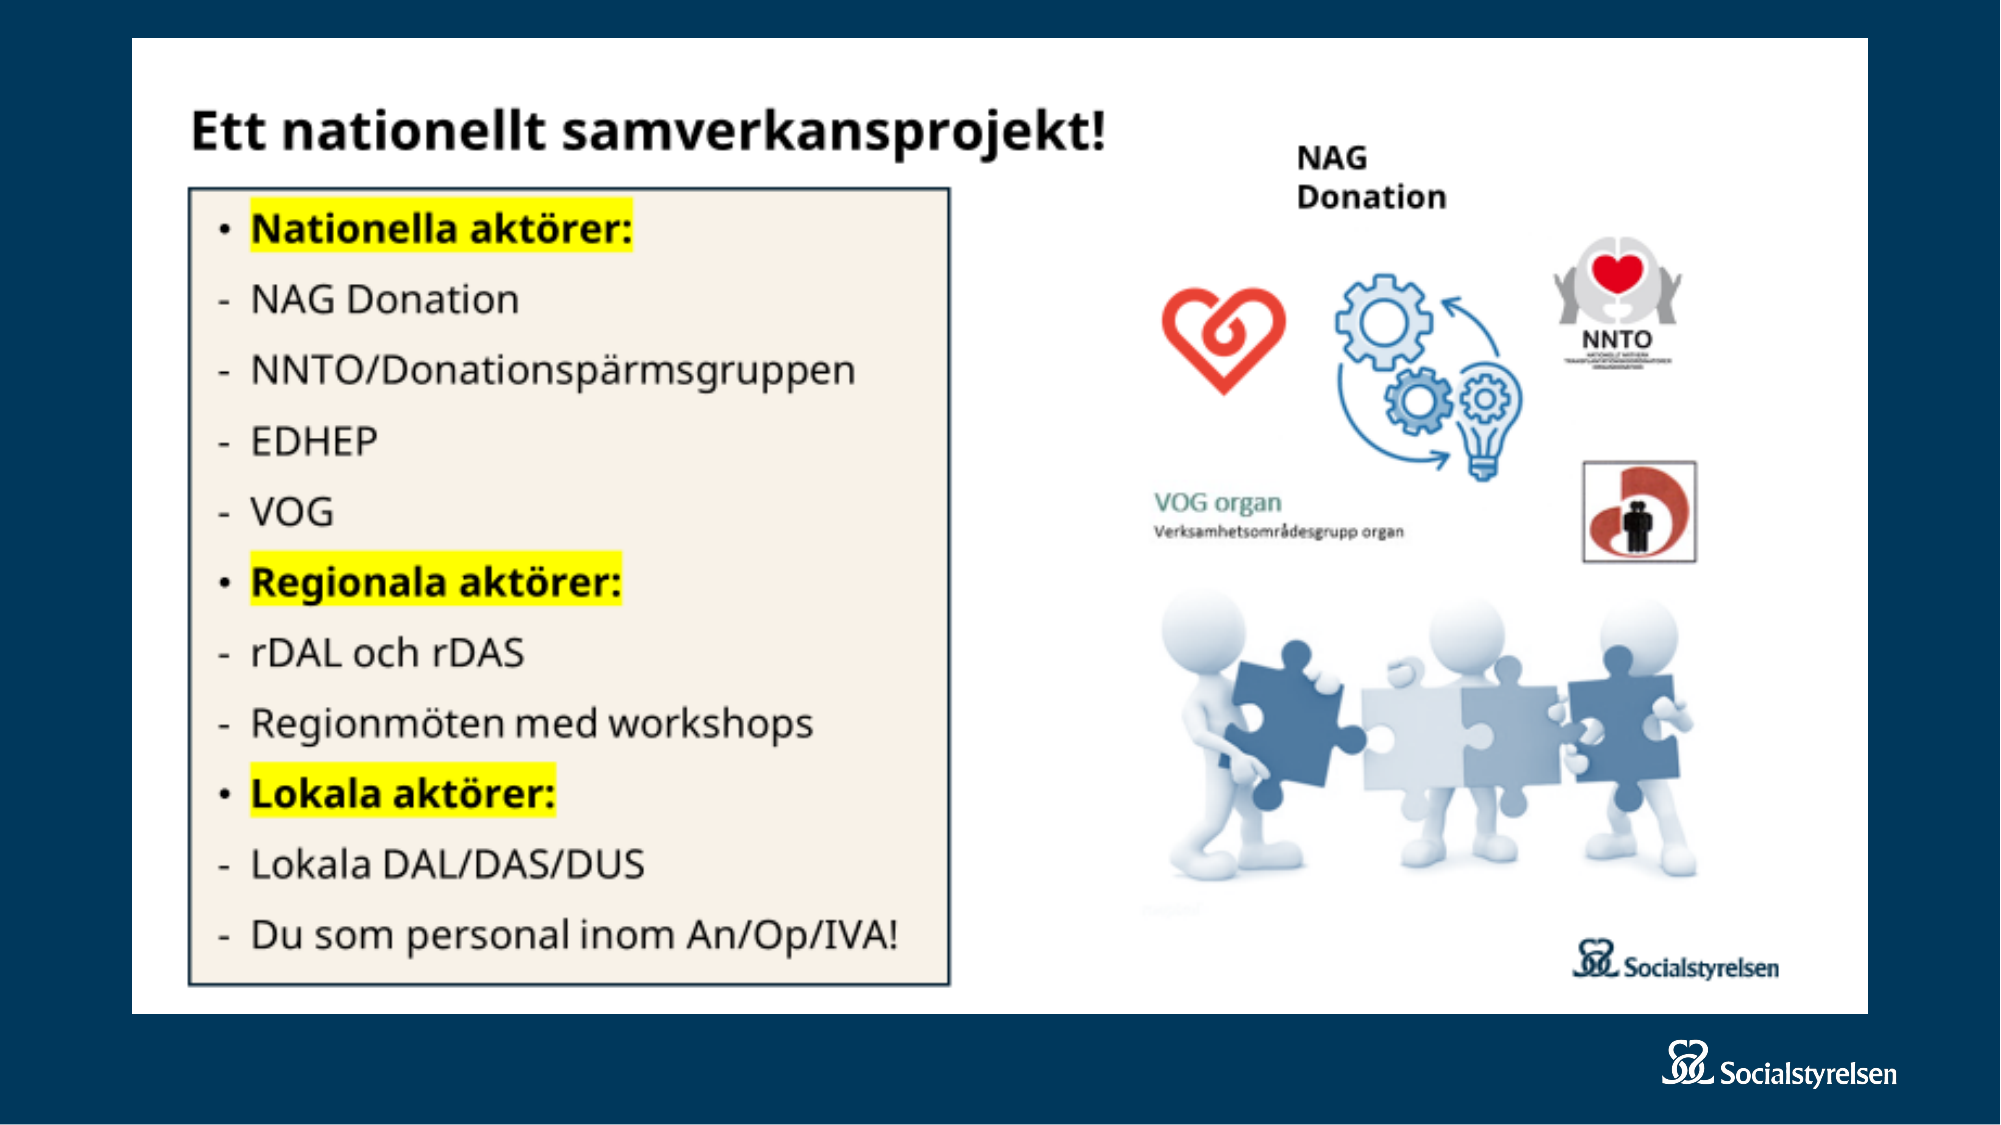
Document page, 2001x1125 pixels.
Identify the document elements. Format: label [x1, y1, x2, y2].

picture [132, 38, 1868, 1014]
picture [1661, 1038, 1898, 1090]
